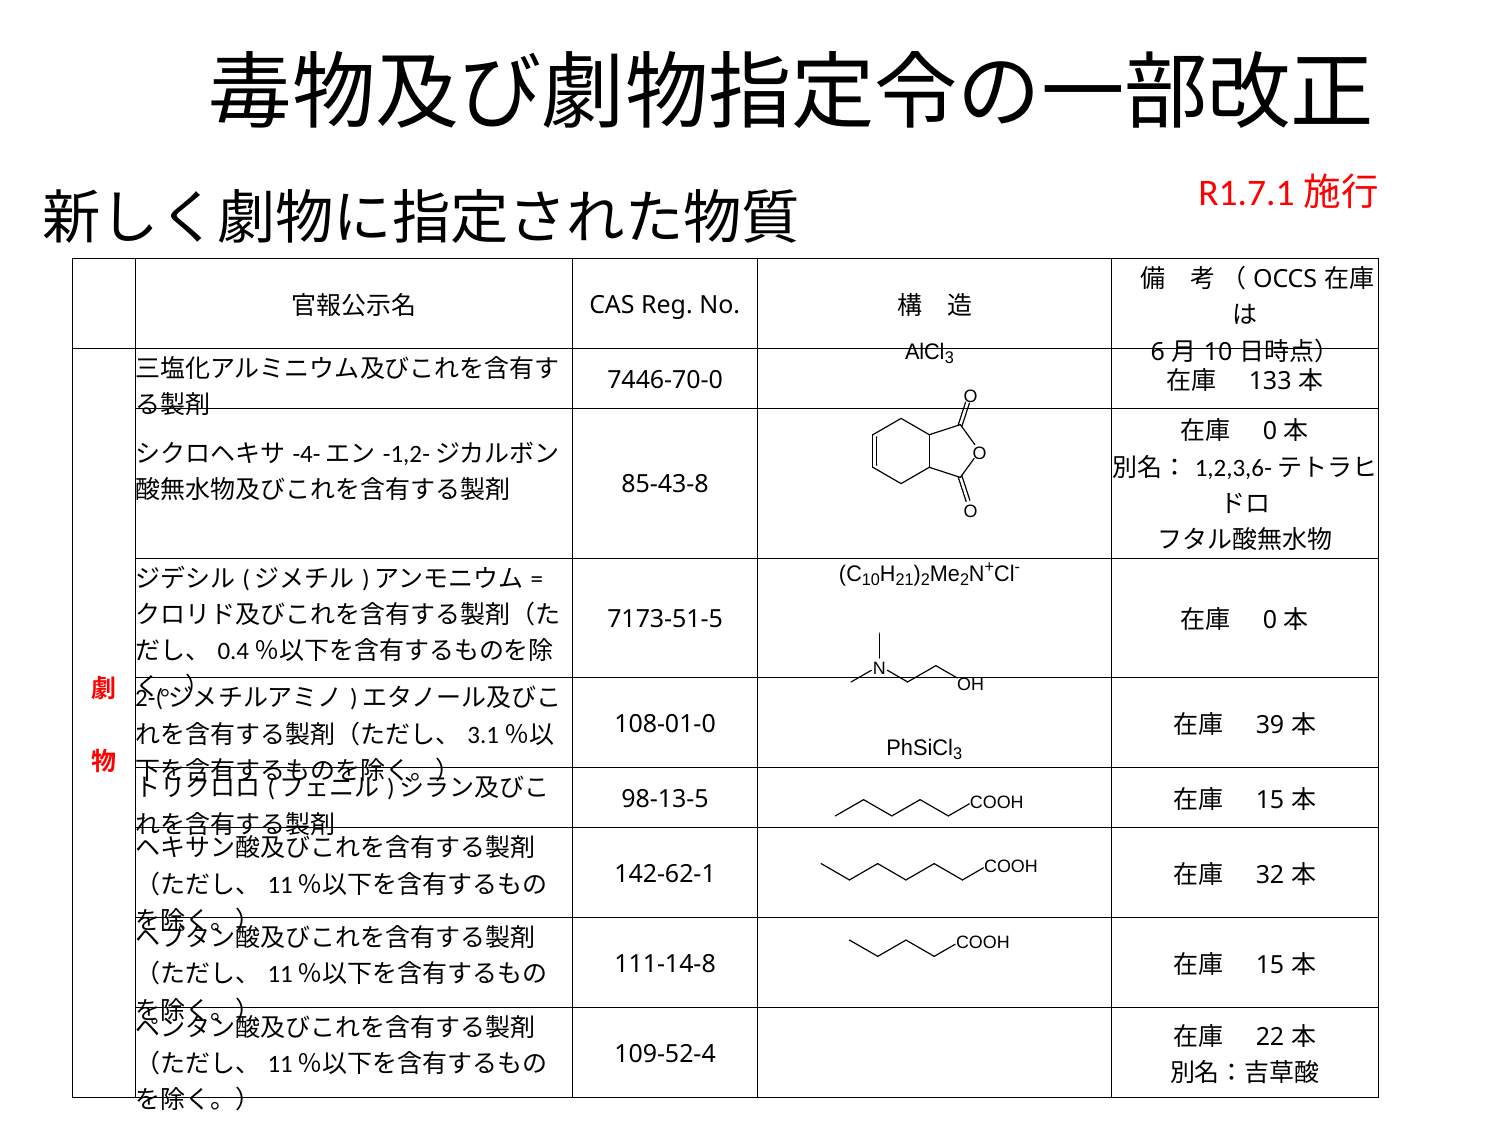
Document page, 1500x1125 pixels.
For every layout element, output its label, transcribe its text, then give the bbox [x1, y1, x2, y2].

table_cell [758, 918, 1111, 1007]
table_cell 142-62-1 [573, 828, 757, 917]
table_cell 在庫 39本 [1112, 678, 1378, 767]
table_cell 98-13-5 [573, 768, 757, 827]
table_header CAS Reg. No. [573, 259, 757, 348]
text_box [846, 928, 1012, 960]
table_cell [758, 409, 1111, 558]
table_cell 劇 物 [73, 349, 135, 1097]
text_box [831, 788, 1026, 819]
table_cell [758, 349, 1111, 408]
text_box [869, 382, 989, 518]
table_cell [758, 768, 1111, 827]
table_cell 111-14-8 [573, 918, 757, 1007]
picture [883, 728, 965, 761]
table_cell 在庫 15本 [1112, 918, 1378, 1007]
table_cell 108-01-0 [573, 678, 757, 767]
table_cell 在庫 32本 [1112, 828, 1378, 917]
picture [901, 332, 957, 365]
table_cell 7173-51-5 [573, 559, 757, 677]
table_cell ジデシル(ジメチル)アンモニウム=クロリド及びこれを含有する製剤（ただし、0.4％以下を含有するものを除く。） [136, 559, 572, 677]
table_cell 7446-70-0 [573, 349, 757, 408]
table_cell [758, 678, 1111, 767]
table_cell [758, 1008, 1111, 1097]
table_cell 在庫 15本 [1112, 768, 1378, 827]
table_cell 三塩化アルミニウム及びこれを含有する製剤 [136, 349, 572, 408]
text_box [847, 629, 987, 692]
text_box 新しく劇物に指定された物質 [27, 172, 815, 258]
table_cell トリクロロ(フェニル)シラン及びこれを含有する製剤 [136, 768, 572, 827]
table_cell 在庫 0本 別名：1,2,3,6-テトラヒドロ フタル酸無水物 [1112, 409, 1378, 558]
table_cell 在庫 133本 [1112, 349, 1378, 408]
table_cell ヘキサン酸及びこれを含有する製剤（ただし、11％以下を含有するものを除く。） [136, 828, 572, 917]
table_cell 在庫 0本 [1112, 559, 1378, 677]
text_box 毒物及び劇物指定令の一部改正 [194, 30, 1390, 146]
table_cell 在庫 22本 別名：吉草酸 [1112, 1008, 1378, 1097]
table_header 官報公示名 [136, 259, 572, 348]
table_cell 2-(ジメチルアミノ)エタノール及びこれを含有する製剤（ただし、3.1％以下を含有するものを除く。） [136, 678, 572, 767]
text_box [817, 852, 1041, 883]
table_cell ペンタン酸及びこれを含有する製剤（ただし、11％以下を含有するものを除く。） [136, 1008, 572, 1097]
table_cell 85-43-8 [573, 409, 757, 558]
table_header [73, 259, 135, 348]
text_box R1.7.1施行 [1183, 160, 1394, 221]
picture [835, 554, 1023, 587]
table_cell ヘプタン酸及びこれを含有する製剤（ただし、11％以下を含有するものを除く。） [136, 918, 572, 1007]
table_header 備 考 （OCCS在庫は 6月10日時点） [1112, 259, 1378, 348]
table_cell [758, 828, 1111, 917]
table_cell 109-52-4 [573, 1008, 757, 1097]
table_cell [758, 559, 1111, 677]
table_cell シクロヘキサ-4-エン-1,2-ジカルボン酸無水物及びこれを含有する製剤 [136, 409, 572, 558]
table_header 構 造 [758, 259, 1111, 348]
